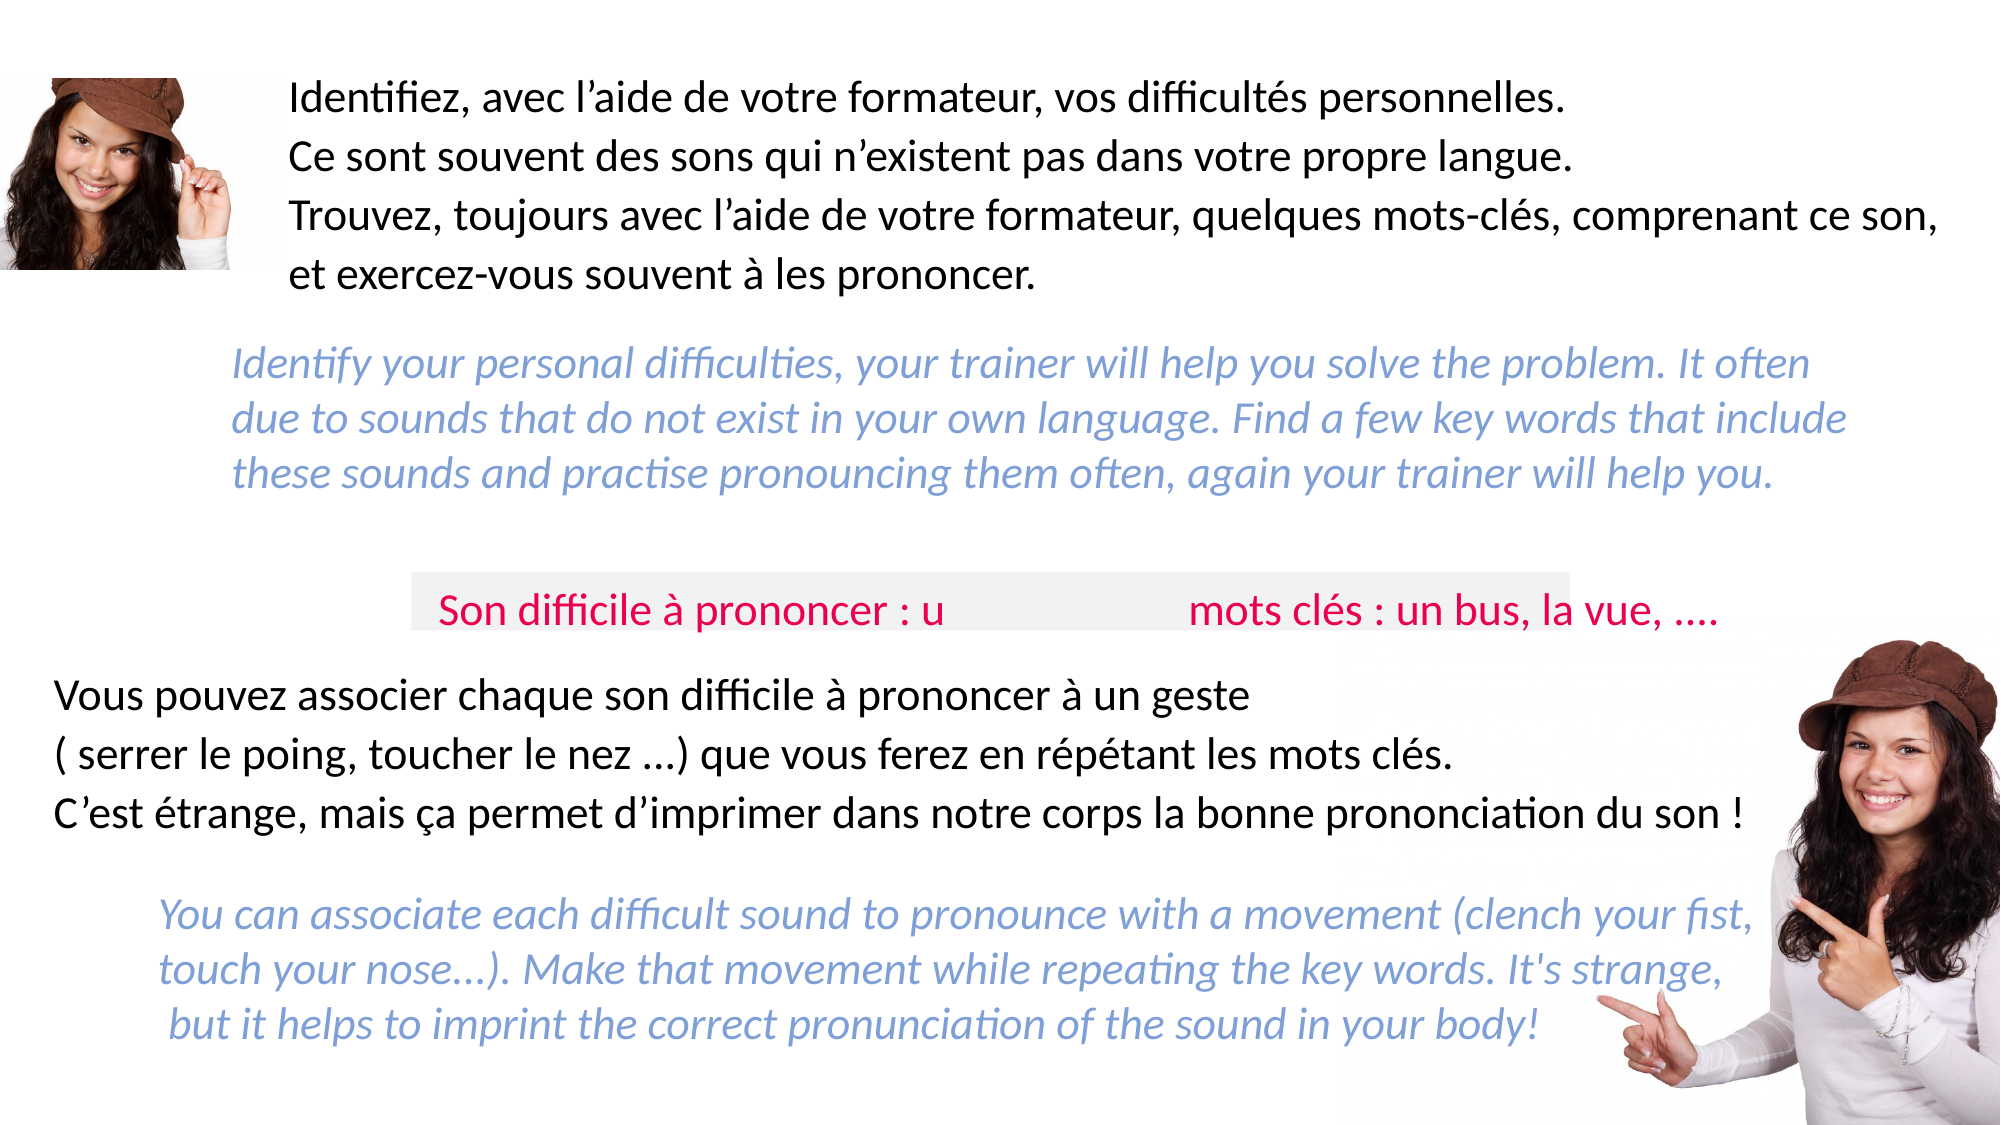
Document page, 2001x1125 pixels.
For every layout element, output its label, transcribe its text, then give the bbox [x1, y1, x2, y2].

text_box Vous pouvez associer chaque son difficile à prononcer à un geste ( serrer le poing, toucher le nez ...) que vous ferez en répétant les mots clés. C’est étrange, mais ça permet d’imprimer dans notre corps la bonne prononciation du son ! [0, 653, 1336, 845]
picture [1336, 616, 2000, 1125]
picture [0, 78, 287, 270]
text_box You can associate each difficult sound to pronounce with a movement (clench your fist, touch your nose...). Make that movement while repeating the key words. It's strange, but it helps to imprint the correct pronunciation of the sound in your body! [143, 876, 1336, 1057]
text_box Identifiez, avec l’aide de votre formateur, vos difficultés personnelles. Ce sont souvent des sons qui n’existent pas dans votre propre langue. Trouvez, toujours avec l’aide de votre formateur, quelques mots-clés, comprenant ce son, et exercez-vous souvent à les prononcer. [273, 55, 2000, 306]
text_box Identify your personal difficulties, your trainer will help you solve the problem. It often due to sounds that do not exist in your own language. Find a few key words that include these sounds and practise pronouncing them often, again your trainer will help you. [216, 325, 1884, 505]
text_box Son difficile à prononcer : u mots clés : un bus, la vue, .... [273, 568, 1778, 643]
